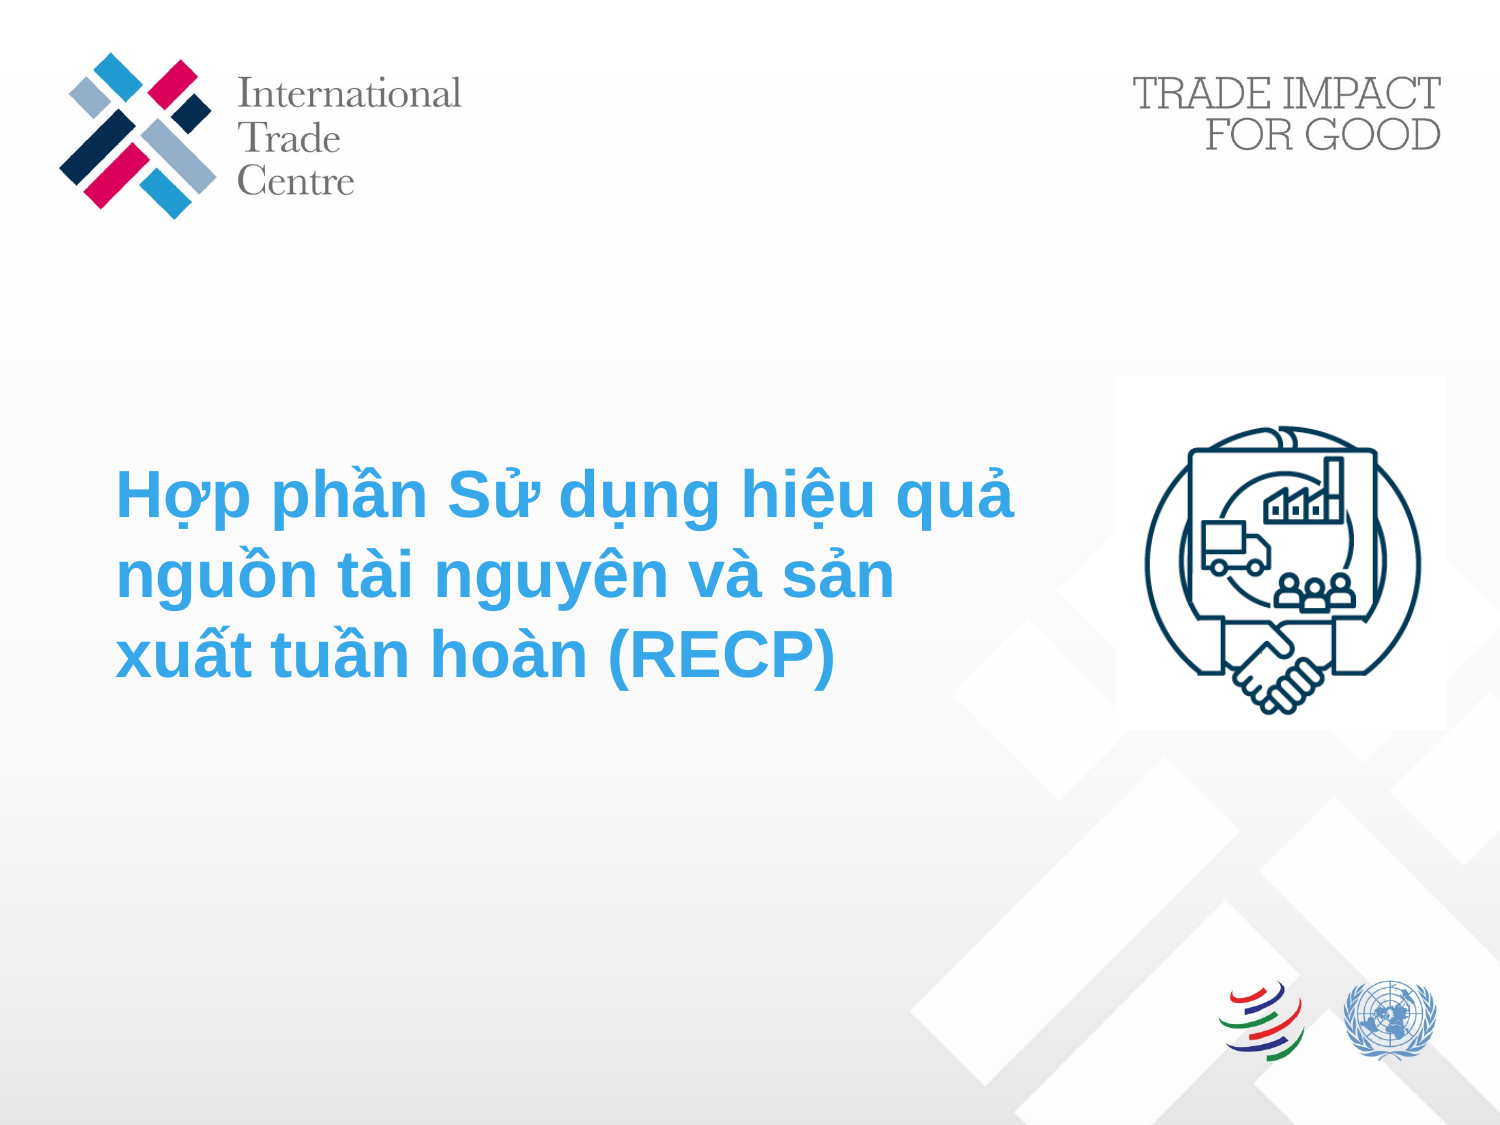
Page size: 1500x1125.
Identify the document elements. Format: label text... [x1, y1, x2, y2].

picture [0, 0, 1500, 1125]
title Hợp phần Sử dụng hiệu quả nguồn tài nguyên và sản xuất tuần hoàn (RECP) [100, 444, 1058, 699]
